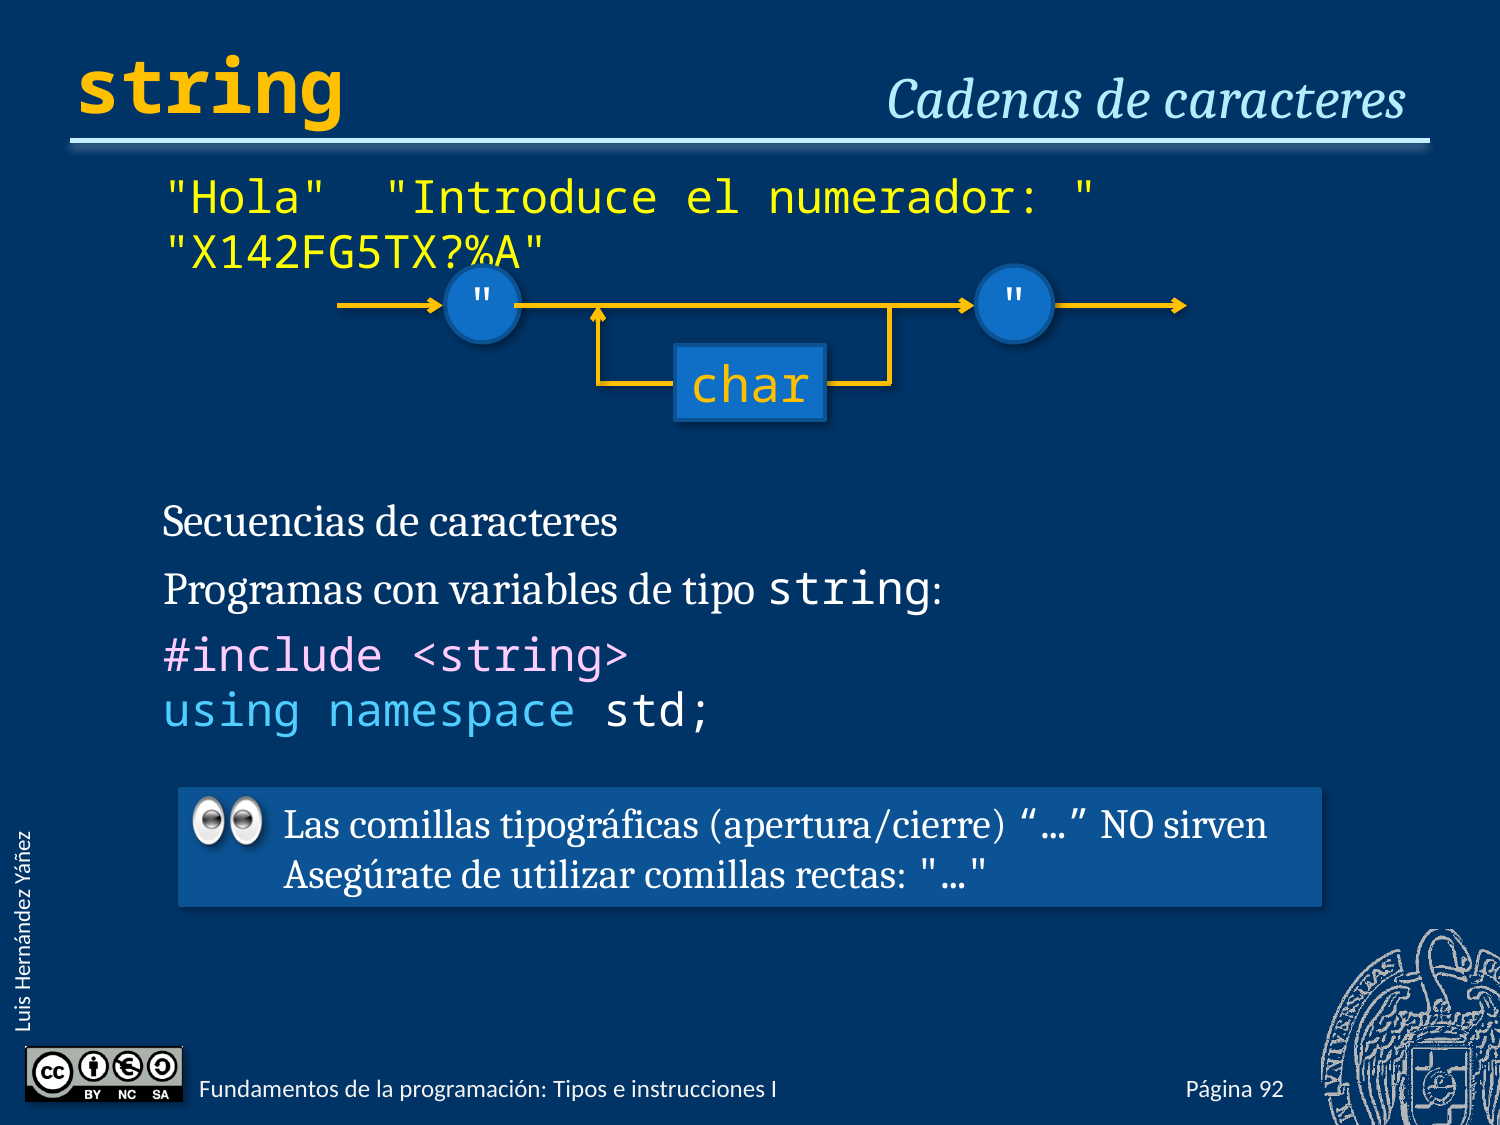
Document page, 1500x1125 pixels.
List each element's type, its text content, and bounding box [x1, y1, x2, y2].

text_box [336, 265, 511, 343]
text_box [513, 265, 1188, 343]
title string [75, 46, 1425, 129]
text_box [596, 305, 892, 421]
picture [1321, 929, 1500, 1125]
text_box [179, 786, 1321, 906]
slide_number Página 139 [1136, 1042, 1285, 1103]
table_cell [900, 266, 1194, 354]
table_cell [329, 265, 898, 434]
text_box Cadenas de caracteres [872, 53, 1423, 138]
list "Hola" "Introduce el numerador: " "X142FG5TX?%A" Secuencias de caracteres Programas con variables de tipo string: #include <string> using namespace std; [75, 160, 1447, 1000]
table_cell [892, 307, 898, 343]
table_cell [172, 788, 1323, 917]
table_cell 04 [506, 265, 513, 343]
table_cell [589, 306, 596, 343]
picture [25, 1046, 183, 1102]
footer Fundamentos de la programación: Tipos e instrucciones I [199, 1042, 1114, 1103]
